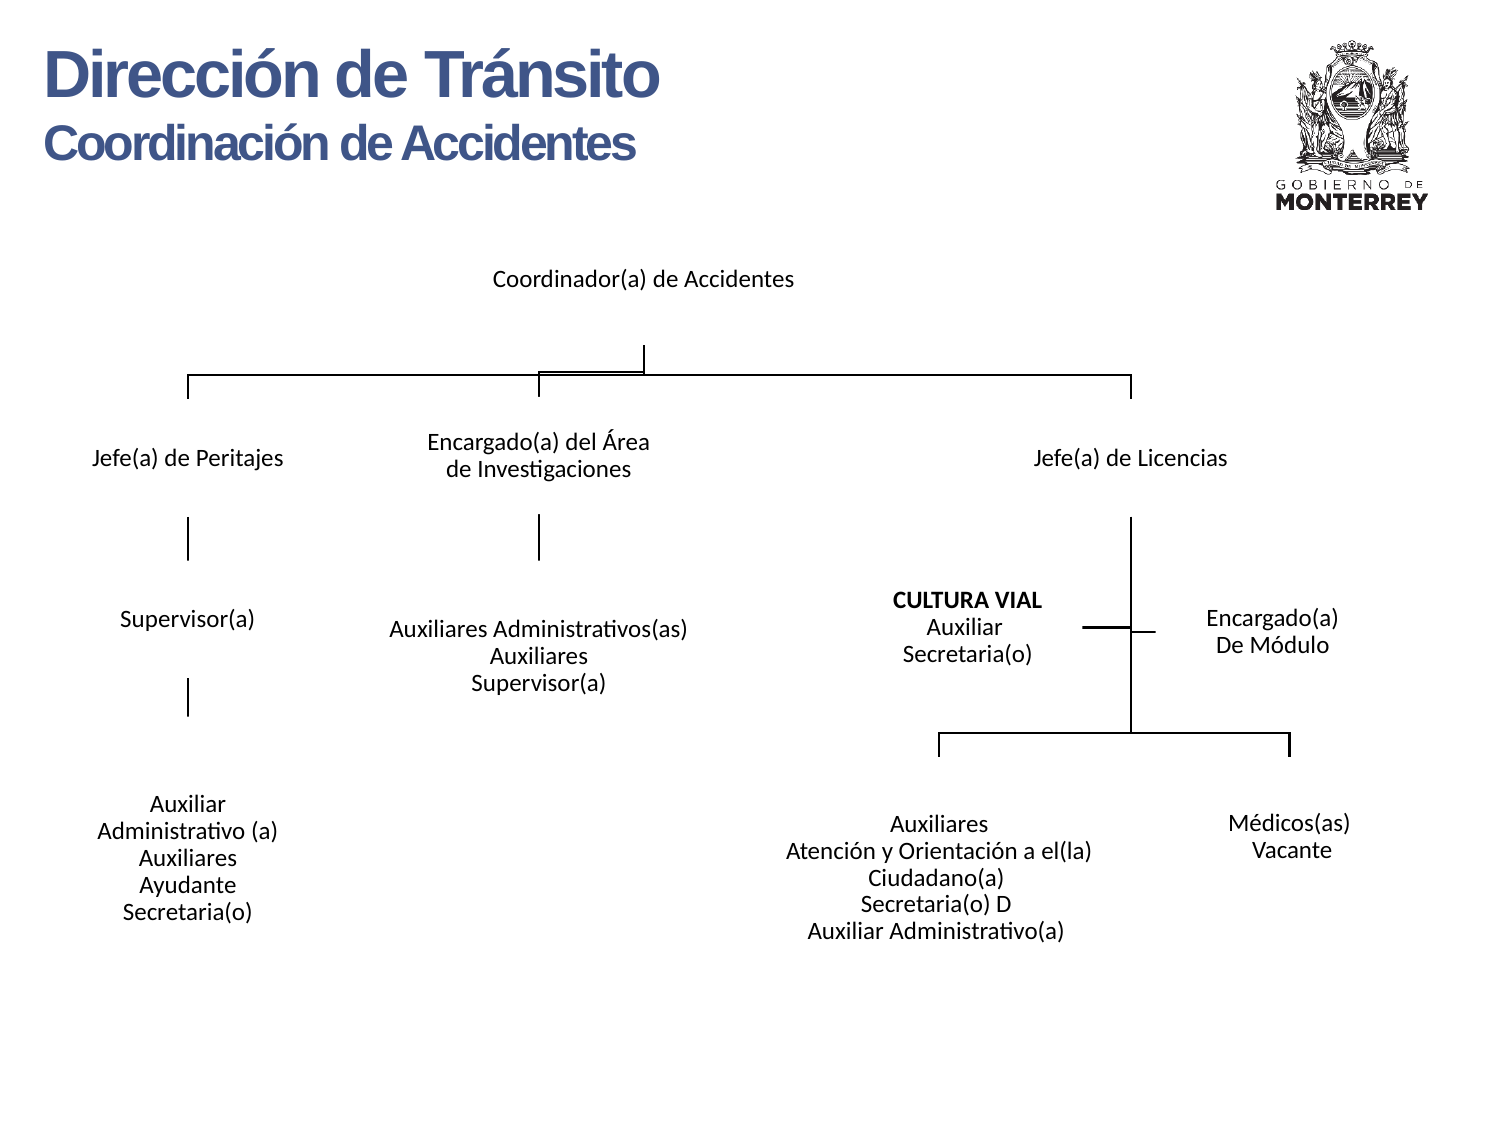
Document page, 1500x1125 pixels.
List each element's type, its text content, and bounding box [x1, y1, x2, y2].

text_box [70, 214, 1407, 1011]
text_box Dirección de Tránsito Coordinación de Accidentes [28, 23, 1149, 179]
picture [1257, 30, 1447, 220]
